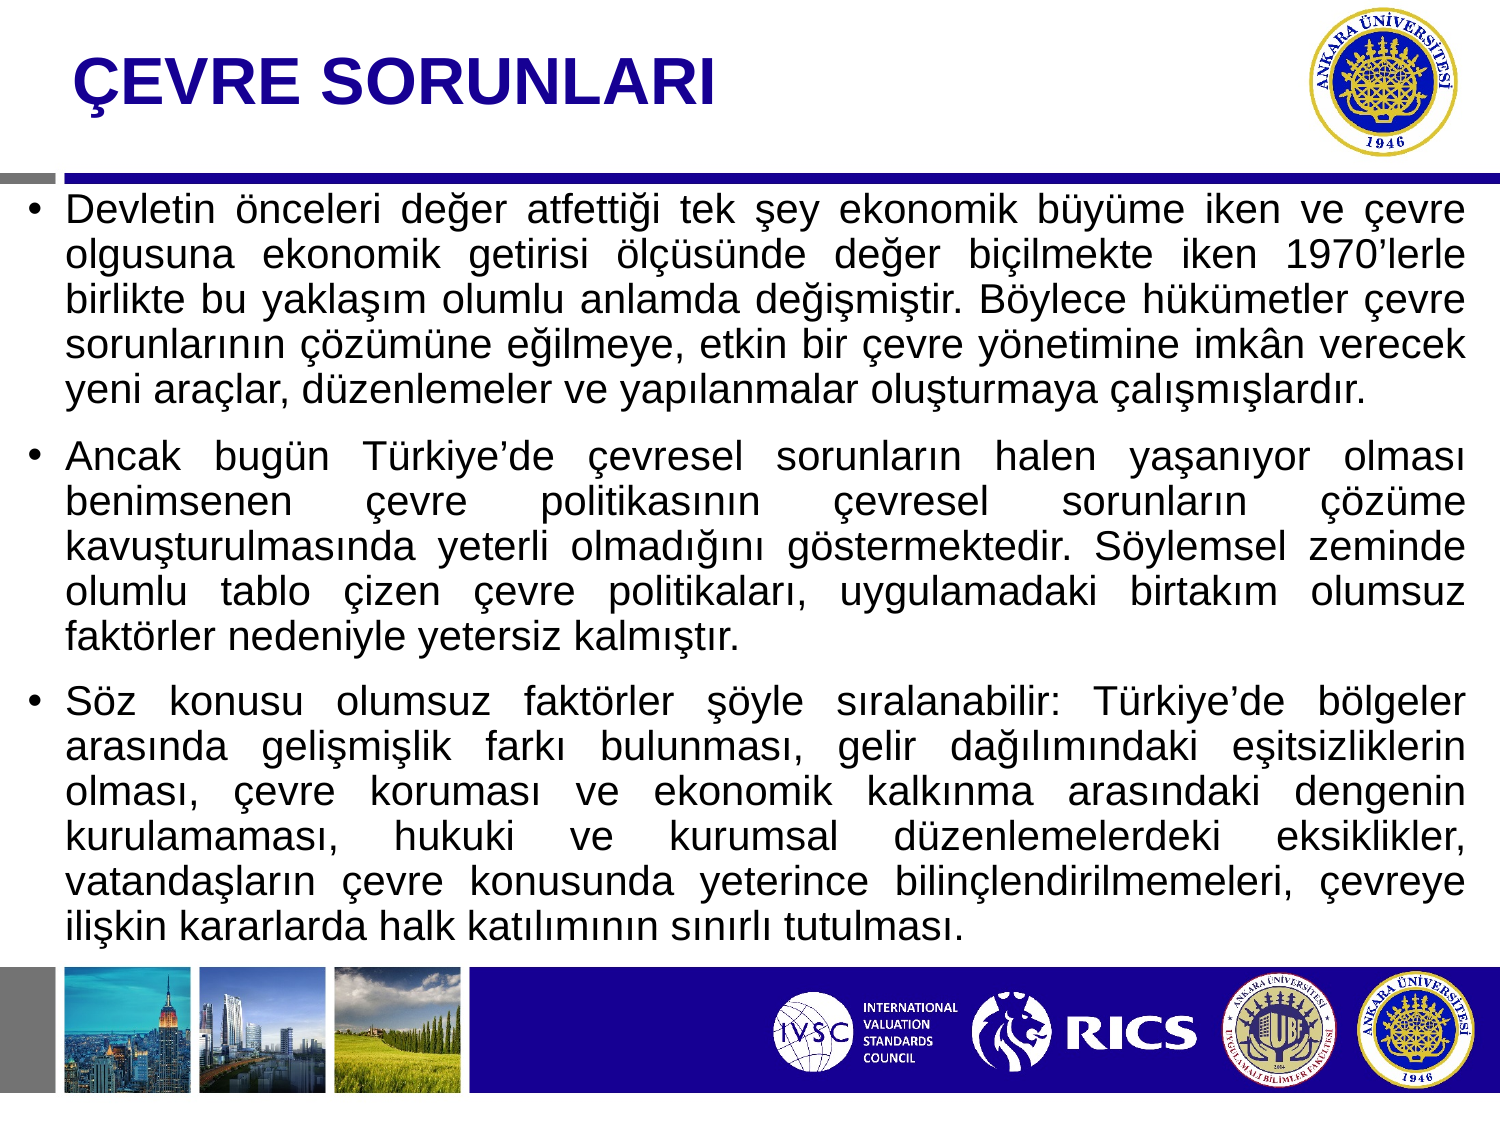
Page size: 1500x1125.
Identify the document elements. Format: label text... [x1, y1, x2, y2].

title ÇEVRE SORUNLARI [72, 47, 1328, 132]
picture [0, 0, 1500, 1125]
list Devletin önceleri değer atfettiği tek şey ekonomik büyüme iken ve çevre olgusuna ekonomik getirisi ölçüsünde değer biçilmekte iken 1970’lerle birlikte bu yaklaşım olumlu anlamda değişmiştir. Böylece hükümetler çevre sorunlarının çözümüne eğilmeye, etkin bir çevre yönetimine imkân verecek yeni araçlar, düzenlemeler ve yapılanmalar oluşturmaya çalışmışlardır. Ancak bugün Türkiye’de çevresel sorunların halen yaşanıyor olması benimsenen çevre politikasının çevresel sorunların çözüme kavuşturulmasında yeterli olmadığını göstermektedir. Söylemsel zeminde olumlu tablo çizen çevre politikaları, uygulamadaki birtakım olumsuz faktörler nedeniyle yetersiz kalmıştır. Söz konusu olumsuz faktörler şöyle sıralanabilir: Türkiye’de bölgeler arasında gelişmişlik farkı bulunması, gelir dağılımındaki eşitsizliklerin olması, çevre koruması ve ekonomik kalkınma arasındaki dengenin kurulamaması, hukuki ve kurumsal düzenlemelerdeki eksiklikler, vatandaşların çevre konusunda yeterince bilinçlendirilmemeleri, çevreye ilişkin kararlarda halk katılımının sınırlı tutulması. [27, 188, 1468, 951]
footer [510, 1046, 990, 1103]
